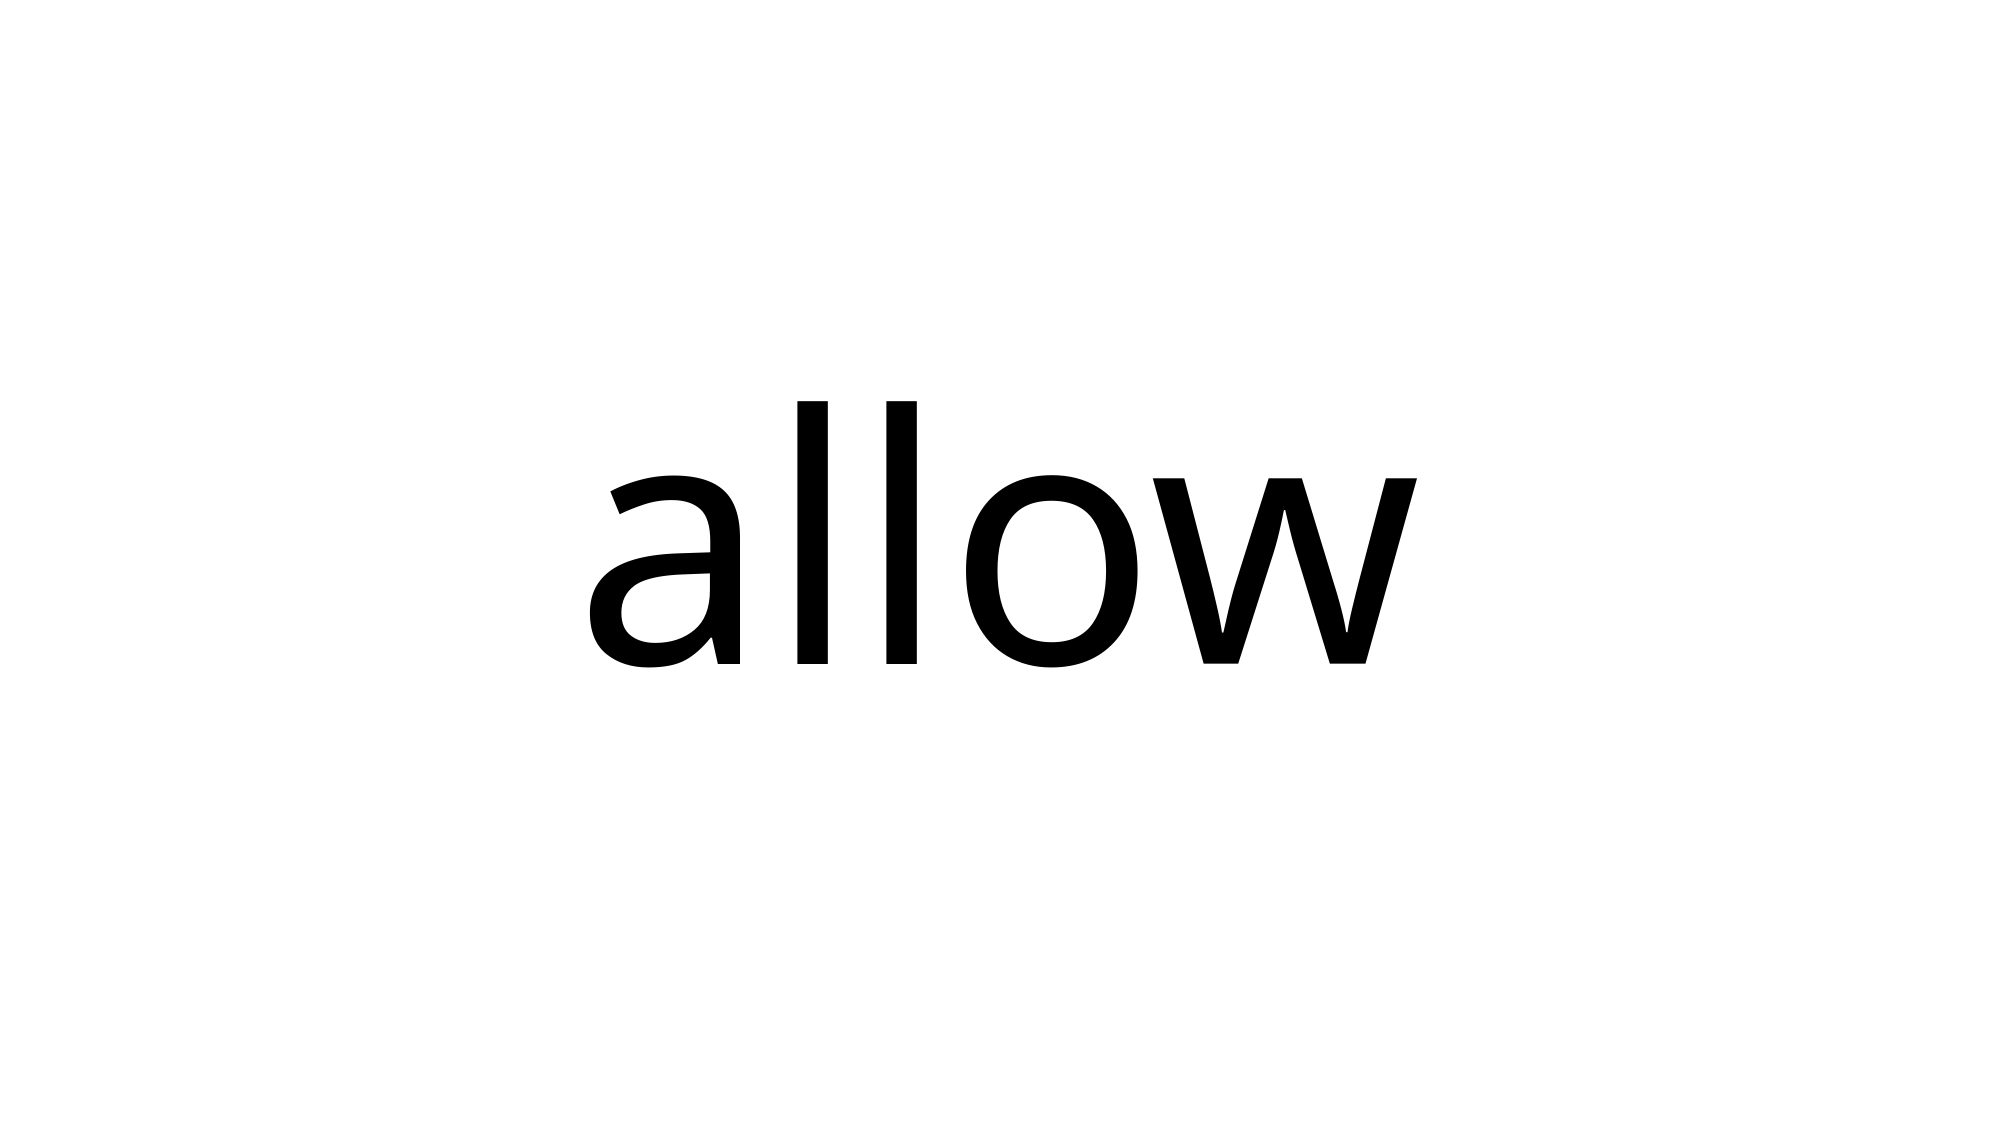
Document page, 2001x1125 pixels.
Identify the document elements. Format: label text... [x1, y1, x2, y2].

text_box allow [113, 443, 1883, 662]
